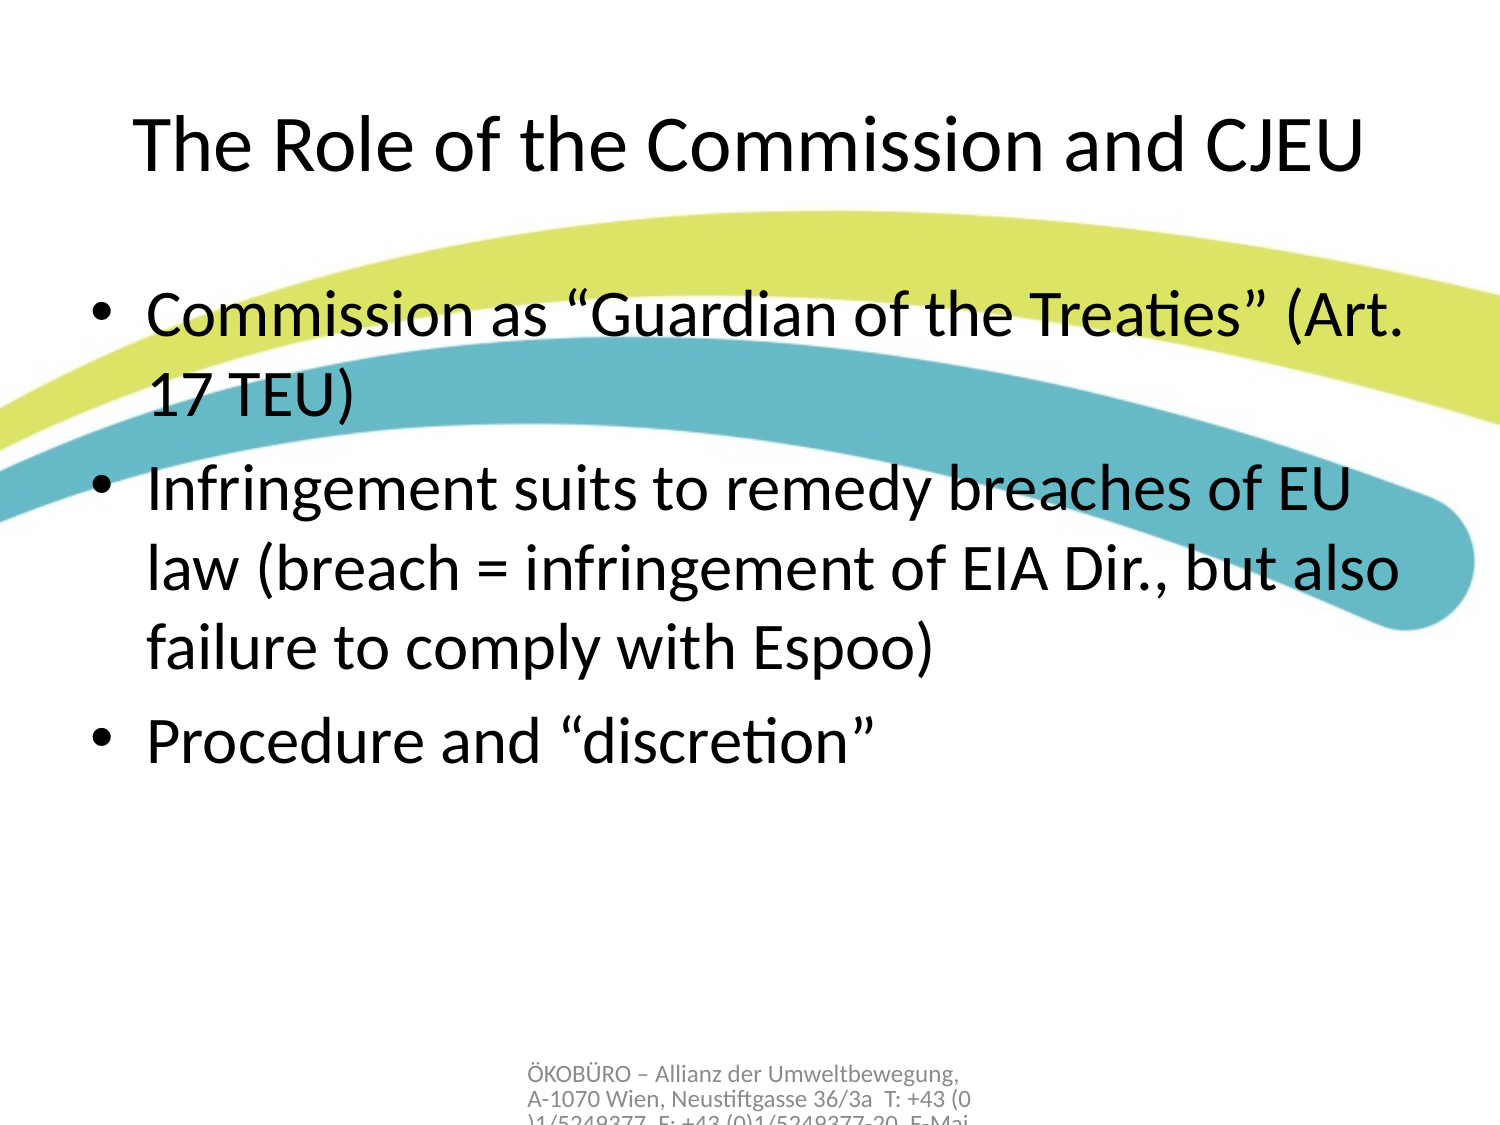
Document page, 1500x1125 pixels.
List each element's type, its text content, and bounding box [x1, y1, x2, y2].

title The Role of the Commission and CJEU [75, 45, 1425, 233]
picture [0, 160, 1500, 795]
list Commission as “Guardian of the Treaties” (Art. 17 TEU) Infringement suits to remedy breaches of EU law (breach = infringement of EIA Dir., but also failure to comply with Espoo) Procedure and “discretion” [75, 262, 1425, 1005]
footer ÖKOBÜRO – Allianz der Umweltbewegung, A-1070 Wien, Neustiftgasse 36/3a T: +43 (0)1/5249377, F: +43 (0)1/5249377-20, E-Mail: office@oekobuero.at [512, 1042, 988, 1103]
